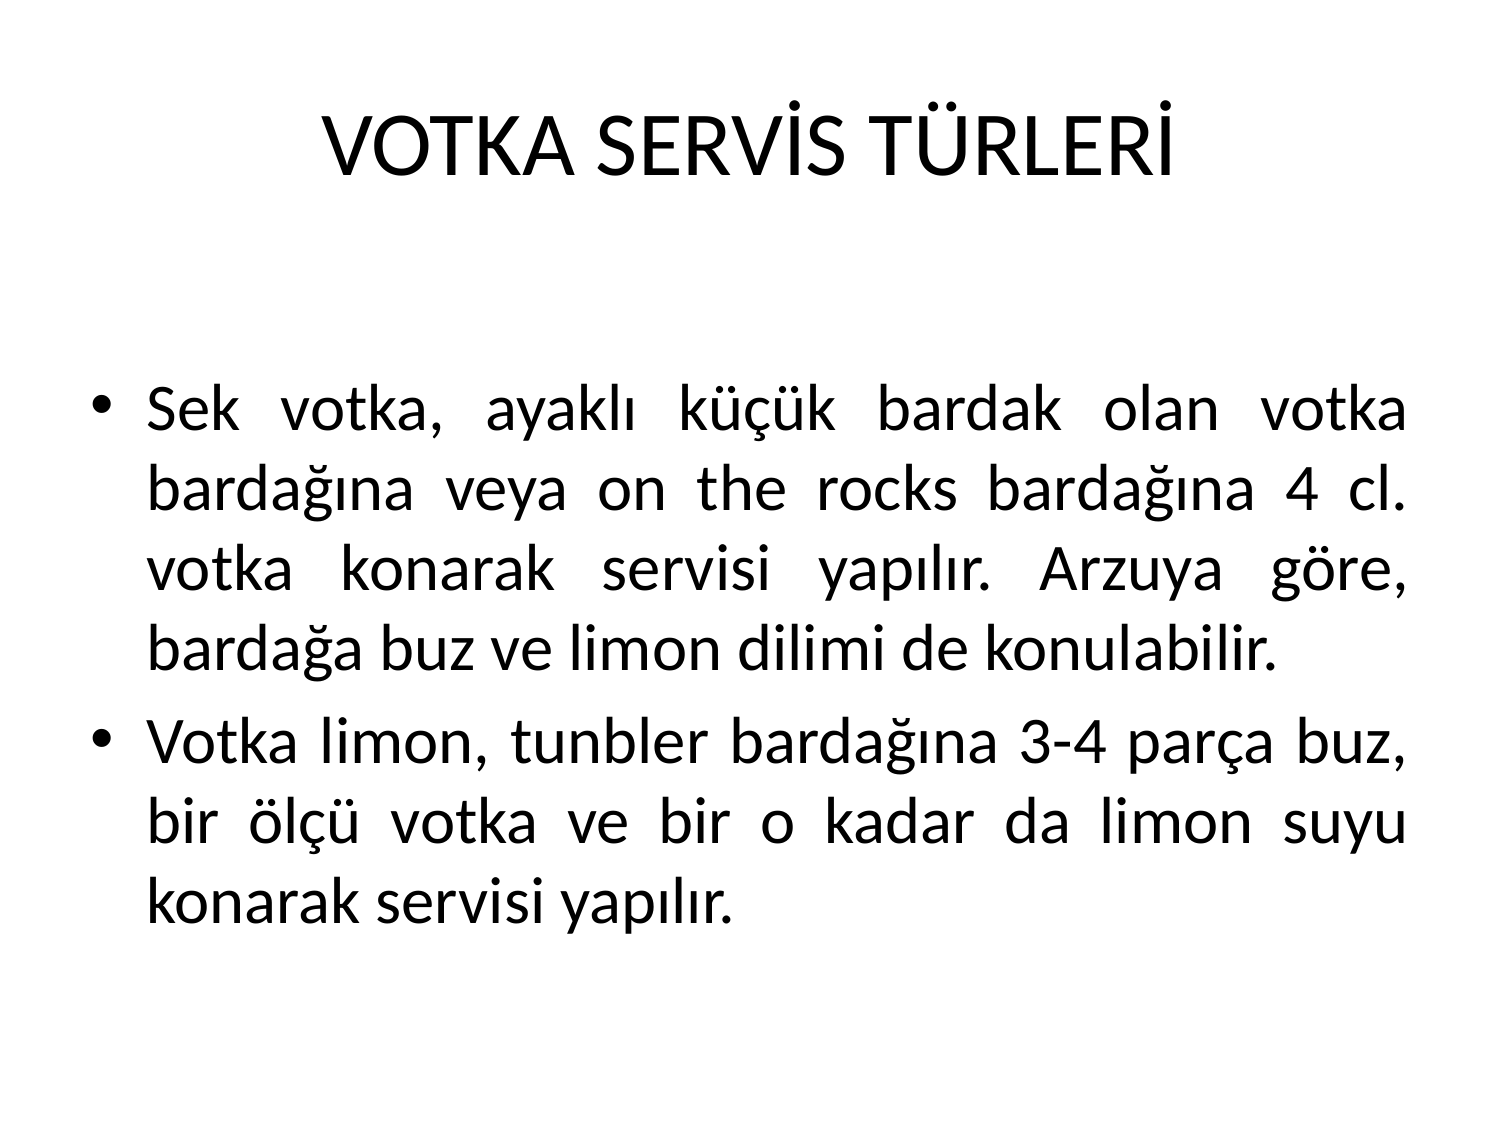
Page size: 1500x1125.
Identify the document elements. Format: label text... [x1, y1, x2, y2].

list Sek votka, ayaklı küçük bardak olan votka bardağına veya on the rocks bardağına 4 cl. votka konarak servisi yapılır. Arzuya göre, bardağa buz ve limon dilimi de konulabilir. Votka limon, tunbler bardağına 3-4 parça buz, bir ölçü votka ve bir o kadar da limon suyu konarak servisi yapılır. [75, 262, 1425, 1005]
title VOTKA SERVİS TÜRLERİ [75, 45, 1425, 233]
